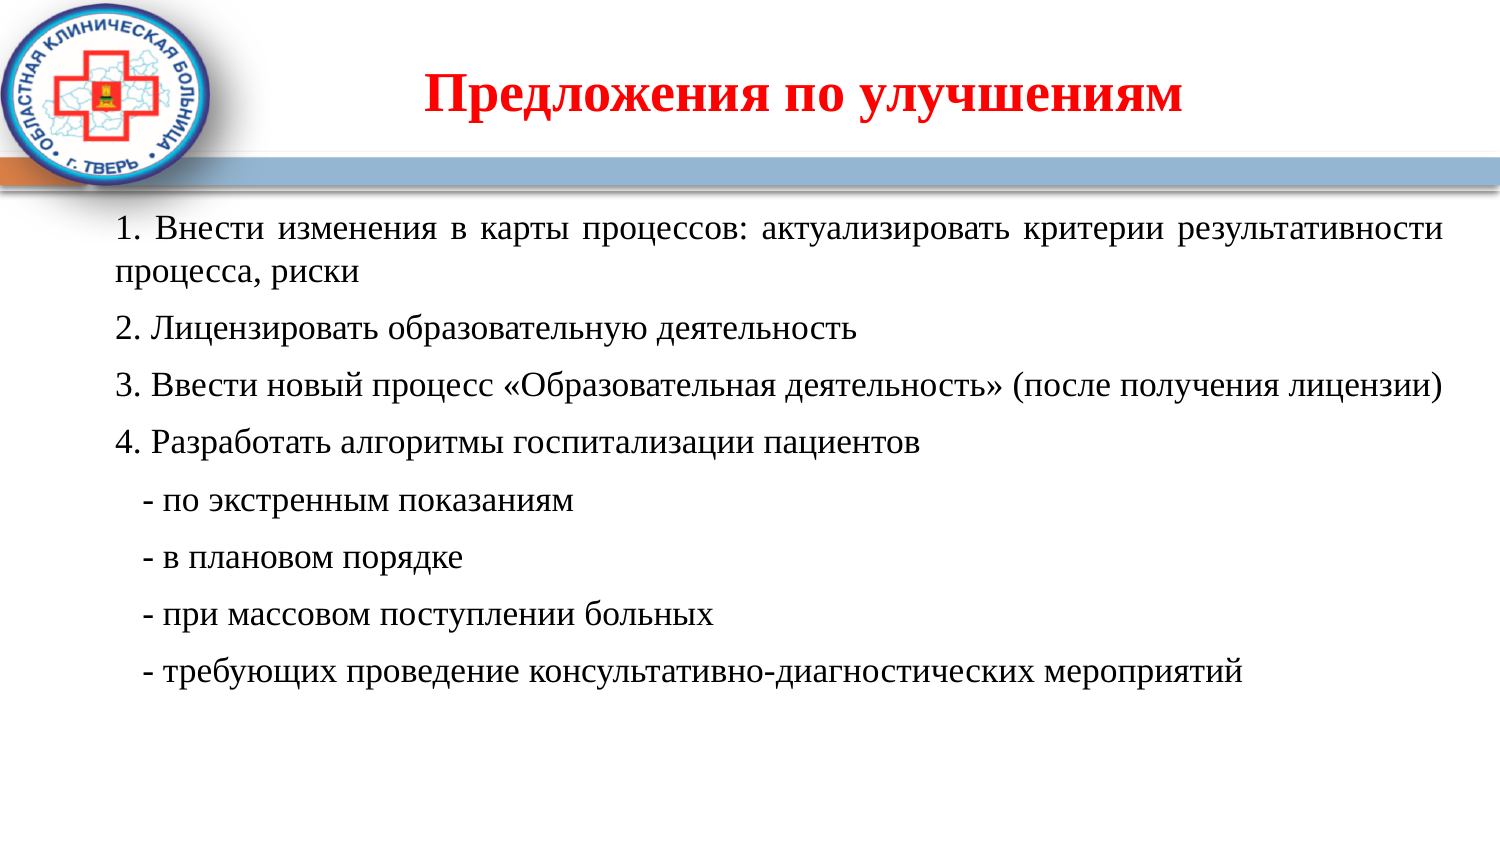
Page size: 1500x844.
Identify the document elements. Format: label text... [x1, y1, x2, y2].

title Предложения по улучшениям [256, 28, 1438, 150]
list 1. Внести изменения в карты процессов: актуализировать критерии результативности процесса, риски 2. Лицензировать образовательную деятельность 3. Ввести новый процесс «Образовательная деятельность» (после получения лицензии) 4. Разработать алгоритмы госпитализации пациентов - по экстренным показаниям - в плановом порядке - при массовом поступлении больных - требующих проведение консультативно-диагностических мероприятий [100, 196, 1459, 812]
picture [0, 2, 210, 186]
